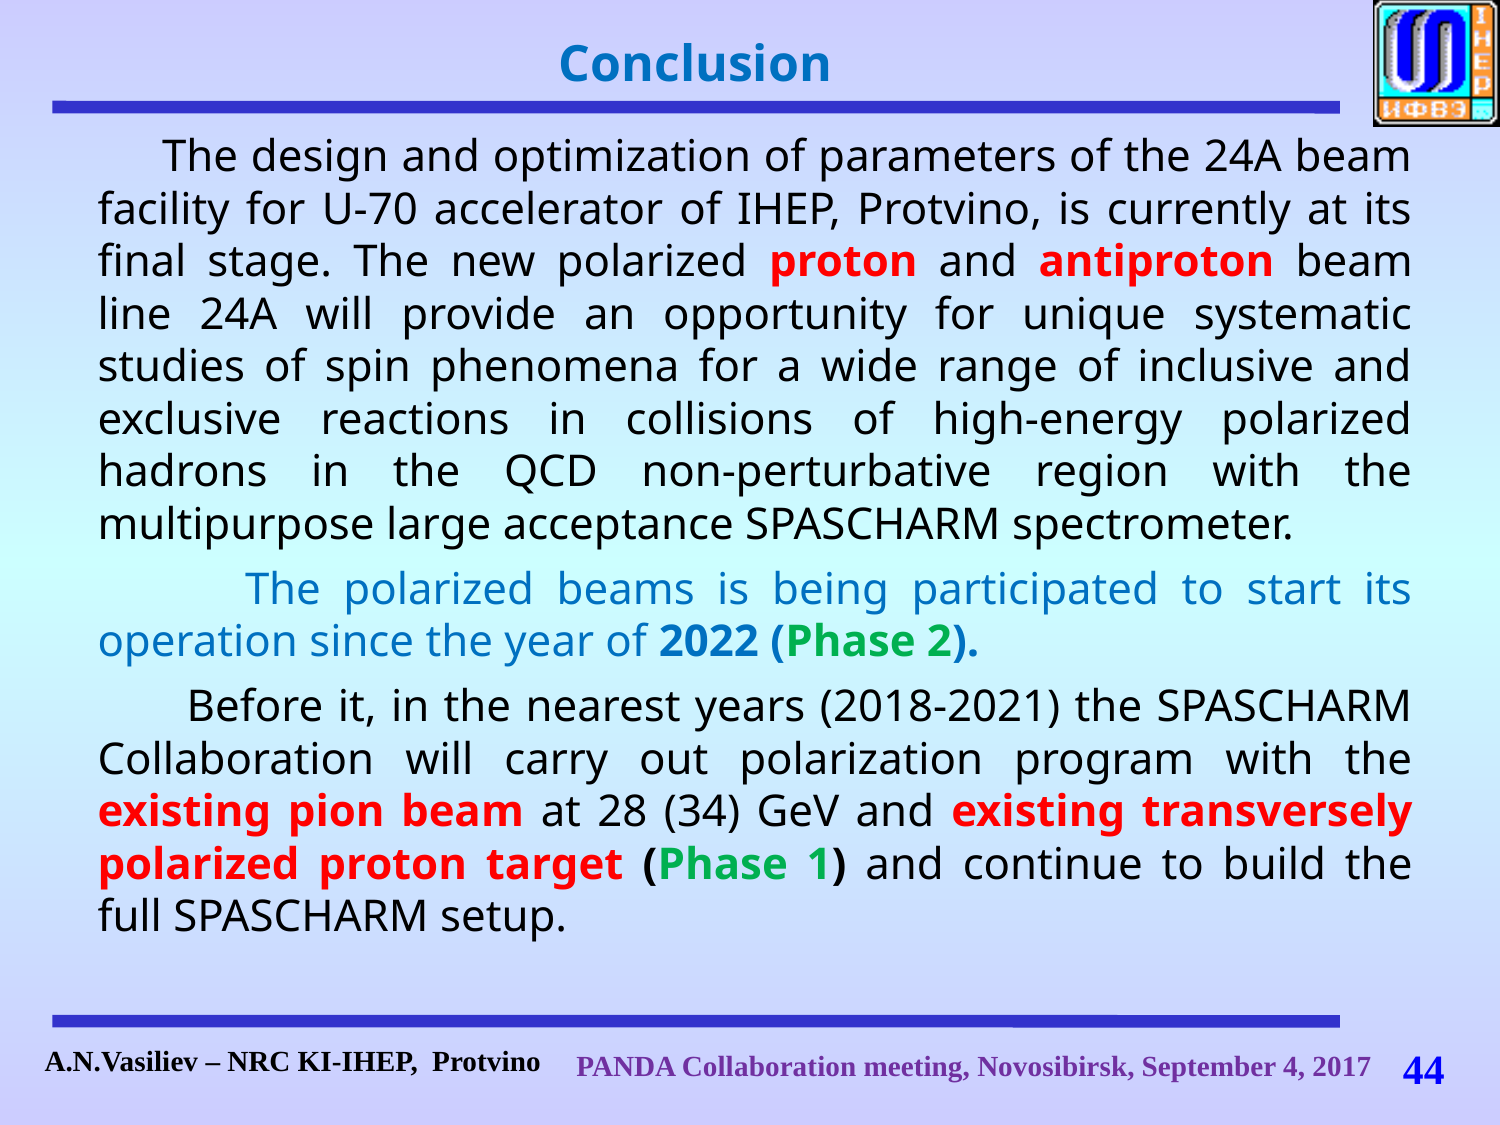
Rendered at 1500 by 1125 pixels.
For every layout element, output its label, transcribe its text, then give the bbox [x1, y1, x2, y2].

picture [1373, 0, 1500, 127]
list The design and optimization of parameters of the 24A beam facility for U-70 accelerator of IHEP, Protvino, is currently at its final stage. The new polarized proton and antiproton beam line 24A will provide an opportunity for unique systematic studies of spin phenomena for a wide range of inclusive and exclusive reactions in collisions of high-energy polarized hadrons in the QCD non-perturbative region with the multipurpose large acceptance SPASCHARM spectrometer. The polarized beams is being participated to start its operation since the year of 2022 (Phase 2). Before it, in the nearest years (2018-2021) the SPASCHARM Collaboration will carry out polarization program with the existing pion beam at 28 (34) GeV and existing transversely polarized proton target (Phase 1) and continue to build the full SPASCHARM setup. [41, 125, 1413, 988]
text_box 44 [1387, 1035, 1500, 1090]
title Conclusion [58, 19, 1333, 104]
